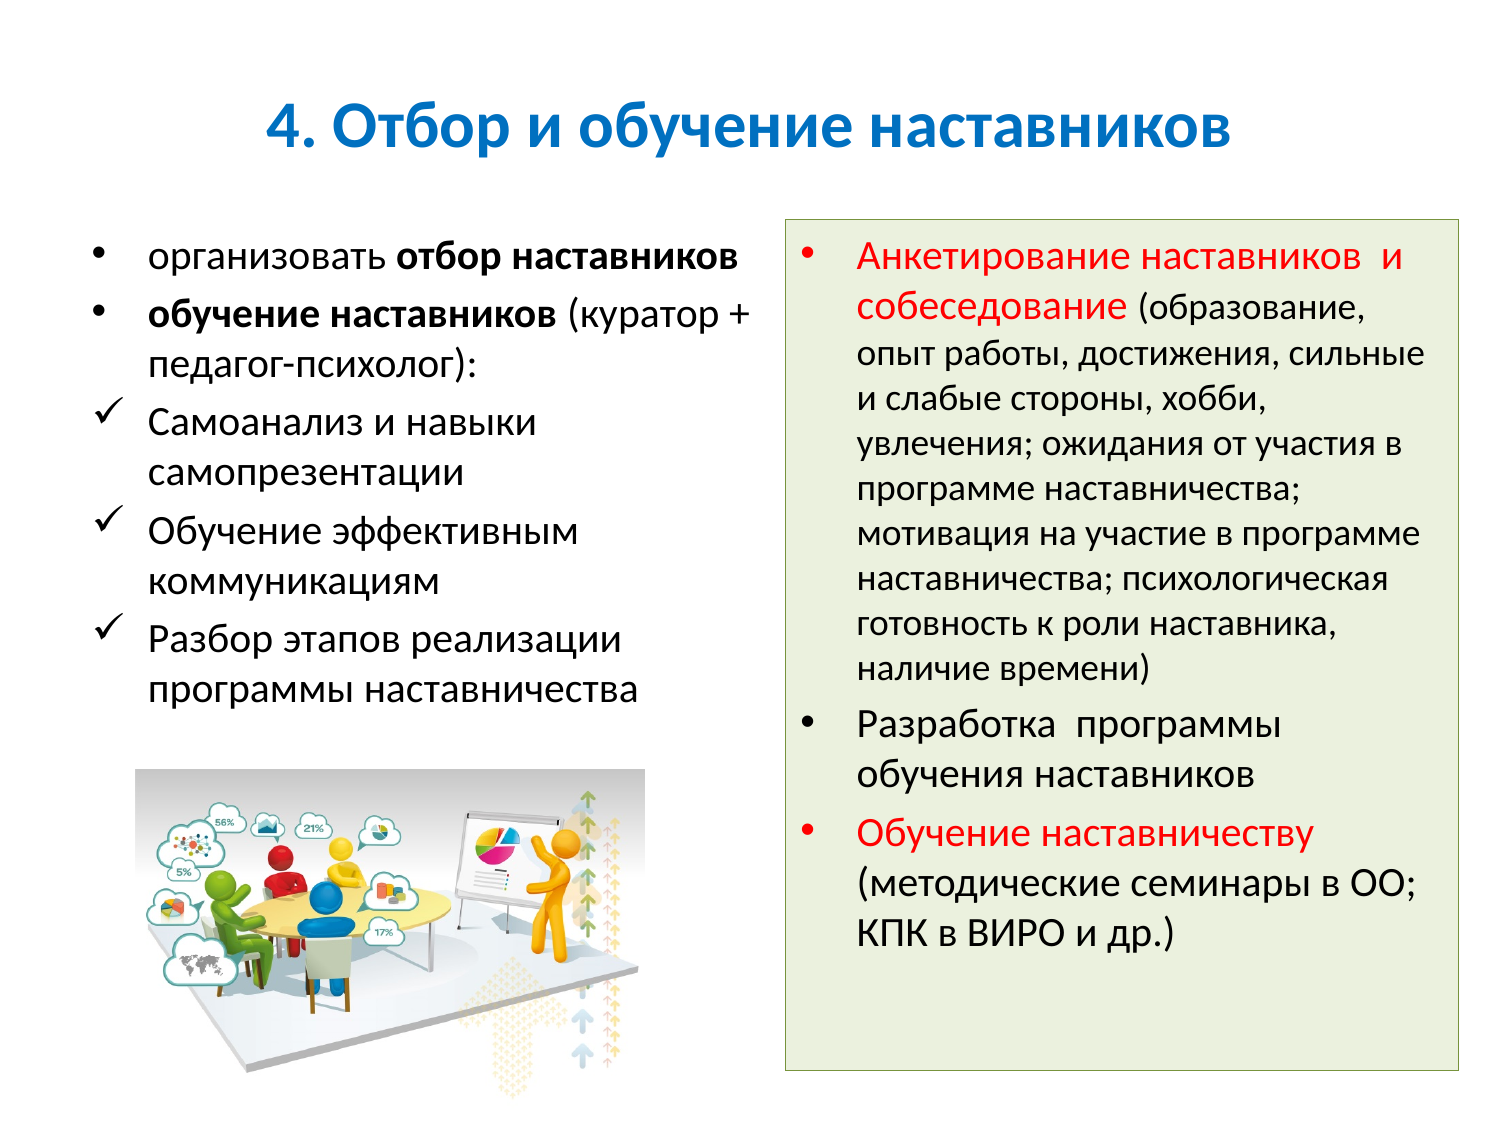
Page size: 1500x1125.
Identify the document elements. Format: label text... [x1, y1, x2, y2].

list организовать отбор наставников обучение наставников (куратор + педагог-психолог): Самоанализ и навыки самопрезентации Обучение эффективным коммуникациям Разбор этапов реализации программы наставничества [76, 219, 785, 918]
list Анкетирование наставников и собеседование (образование, опыт работы, достижения, сильные и слабые стороны, хобби, увлечения; ожидания от участия в программе наставничества; мотивация на участие в программе наставничества; психологическая готовность к роли наставника, наличие времени) Разработка программы обучения наставников Обучение наставничеству (методические семинары в ОО; КПК в ВИРО и др.) [785, 219, 1459, 1071]
title 4. Отбор и обучение наставников [75, 45, 1425, 197]
picture [135, 769, 645, 1115]
